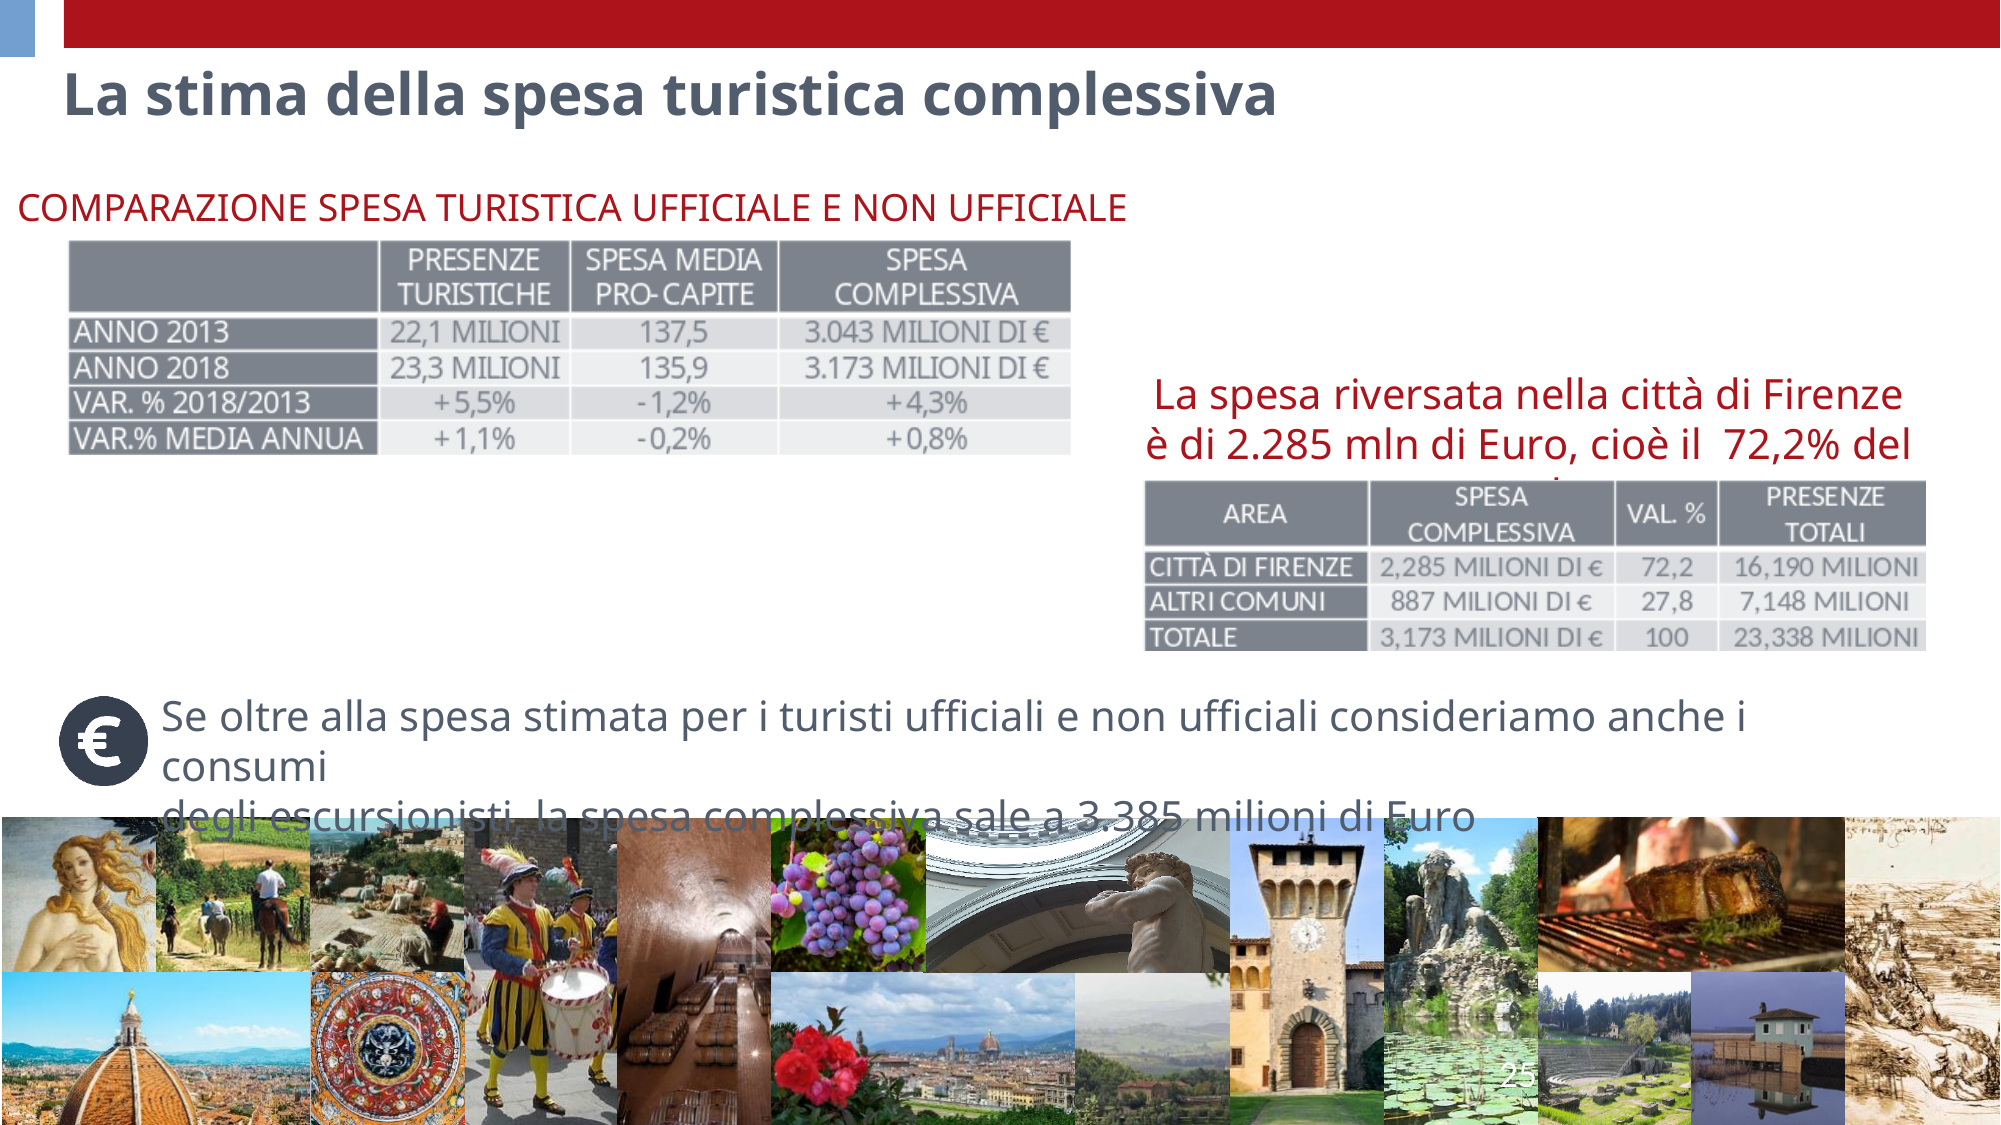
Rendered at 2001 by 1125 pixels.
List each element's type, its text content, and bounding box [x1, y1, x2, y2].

picture [2, 817, 2000, 1125]
text_box Se oltre alla spesa stimata per i turisti ufficiali e non ufficiali consideriamo anche i consumi degli escursionisti, la spesa complessiva sale a 3.385 milioni di Euro [147, 682, 1841, 848]
text_box COMPARAZIONE SPESA TURISTICA UFFICIALE E NON UFFICIALE [0, 176, 1146, 236]
picture [1142, 480, 1926, 651]
text_box La stima della spesa turistica complessiva [62, 57, 1935, 128]
text_box La spesa riversata nella città di Firenze è di 2.285 mln di Euro, cioè il 72,2% del totale [1123, 360, 1935, 526]
slide_number 25 [1484, 1042, 1935, 1103]
picture [59, 696, 148, 786]
picture [66, 240, 1071, 455]
